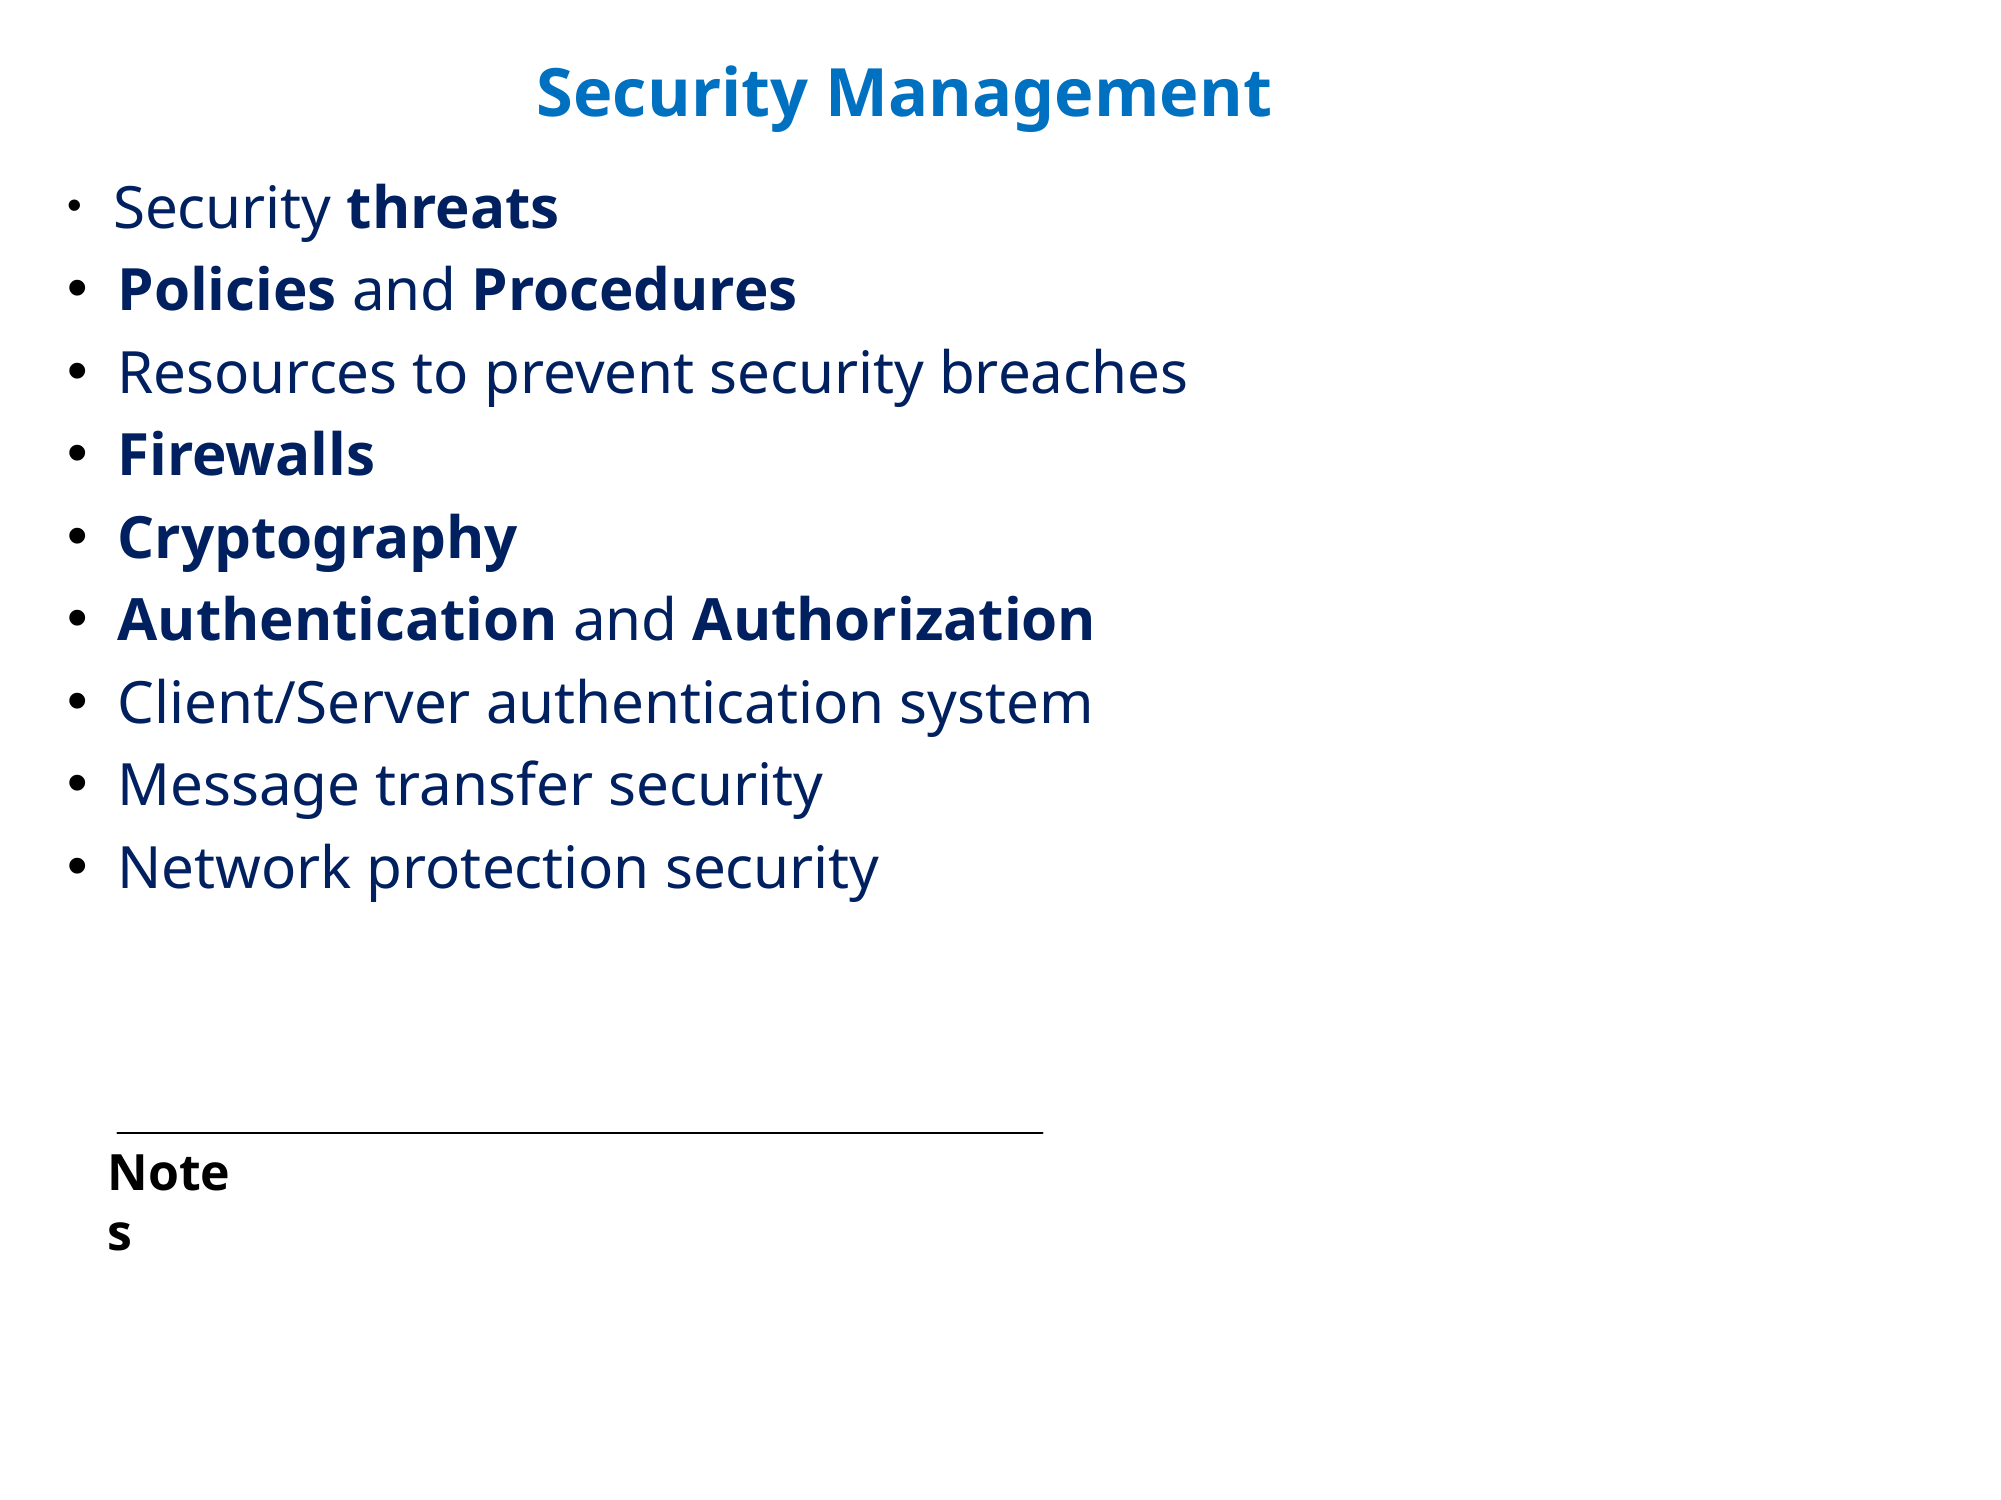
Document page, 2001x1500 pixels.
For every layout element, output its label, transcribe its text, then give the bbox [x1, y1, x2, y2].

text_box Notes [17, 1132, 268, 1208]
text_box Security Management [521, 41, 1392, 137]
text_box Security threats Policies and Procedures Resources to prevent security breaches Firewalls Cryptography Authentication and Authorization Client/Server authentication system Message transfer security Network protection security [52, 162, 1804, 1066]
